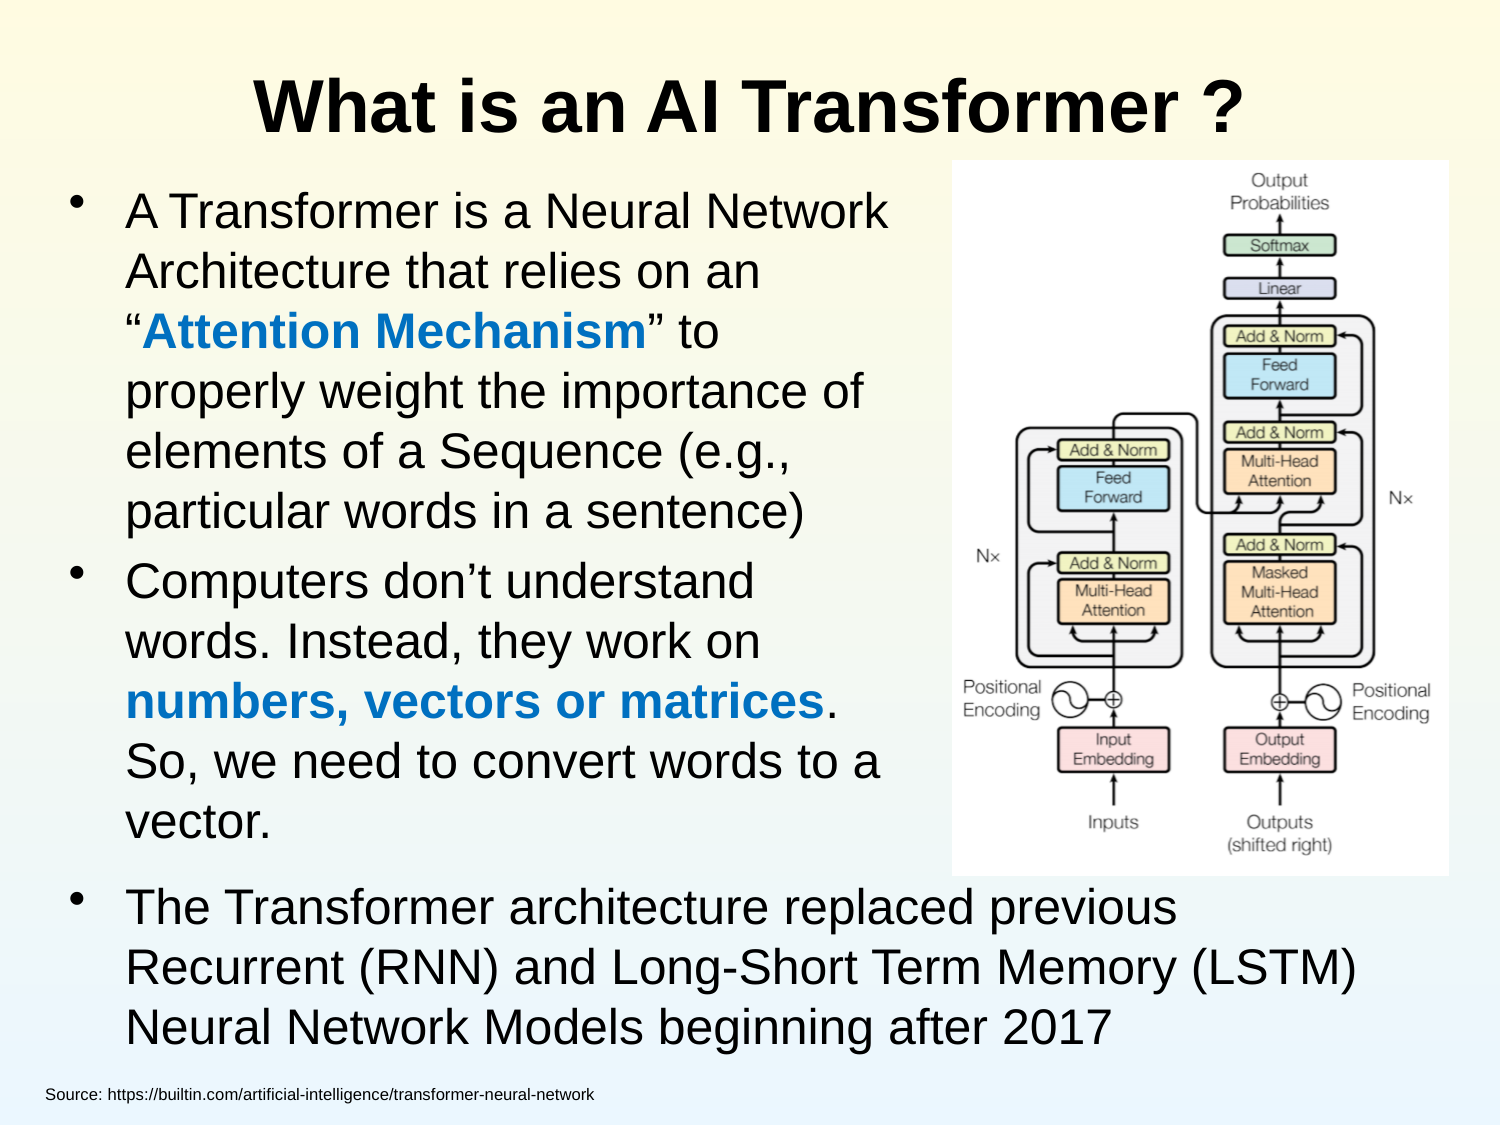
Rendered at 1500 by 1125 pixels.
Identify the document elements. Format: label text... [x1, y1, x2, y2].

text_box The Transformer architecture replaced previous Recurrent (RNN) and Long-Short Term Memory (LSTM) Neural Network Models beginning after 2017 [53, 867, 1425, 1079]
picture [952, 159, 1449, 876]
text_box Source: https://builtin.com/artificial-intelligence/transformer-neural-network [30, 1076, 728, 1112]
title What is an AI Transformer ? [75, 45, 1425, 161]
list A Transformer is a Neural Network Architecture that relies on an “Attention Mechanism” to properly weight the importance of elements of a Sequence (e.g., particular words in a sentence) Computers don’t understand words. Instead, they work on numbers, vectors or matrices. So, we need to convert words to a vector. [53, 170, 918, 867]
